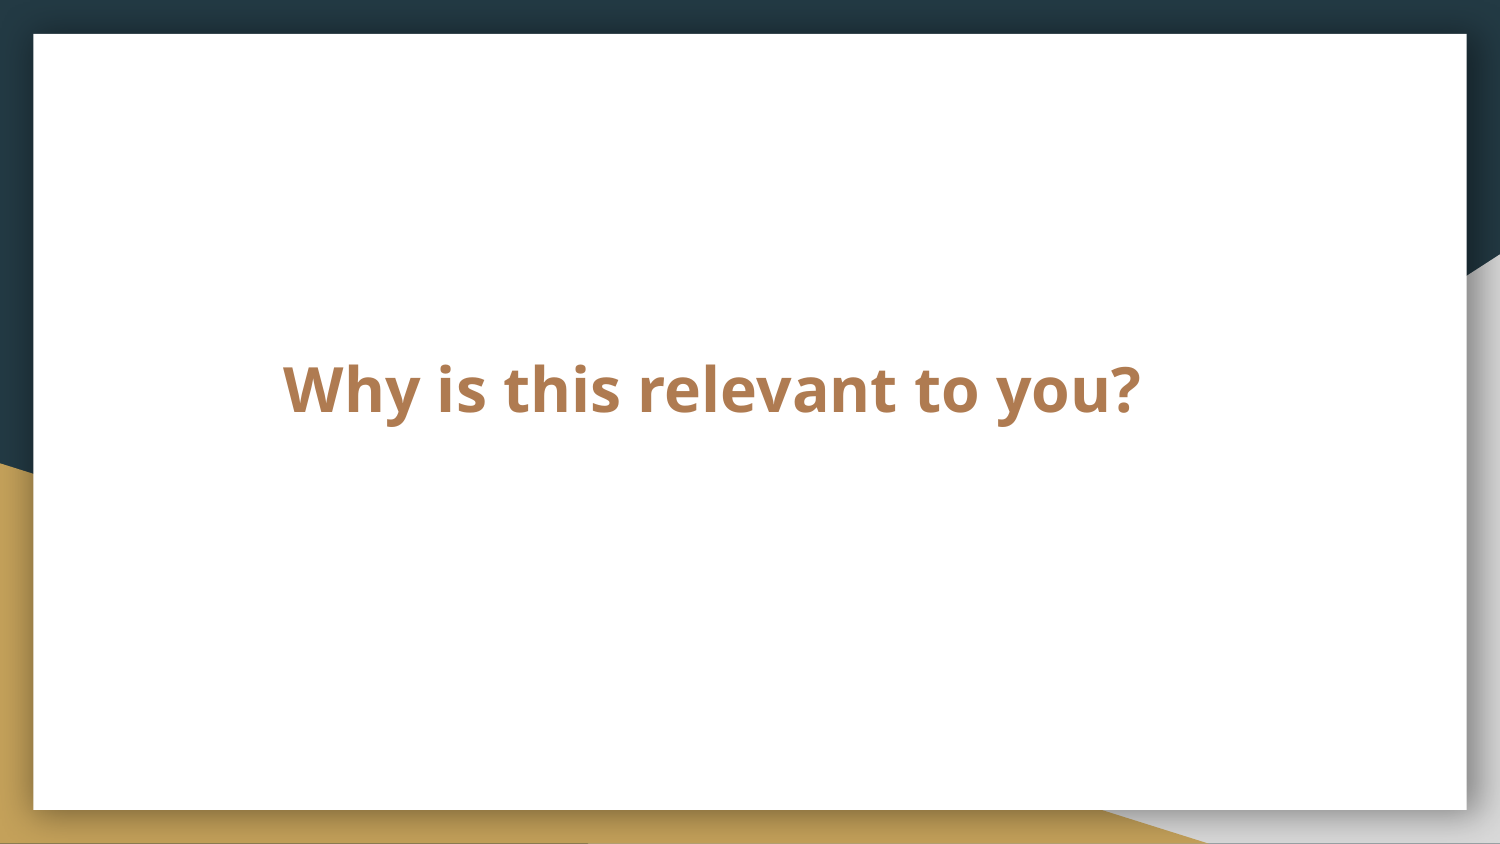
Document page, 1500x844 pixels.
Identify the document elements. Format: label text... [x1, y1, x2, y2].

title Why is this relevant to you? [268, 334, 1500, 492]
